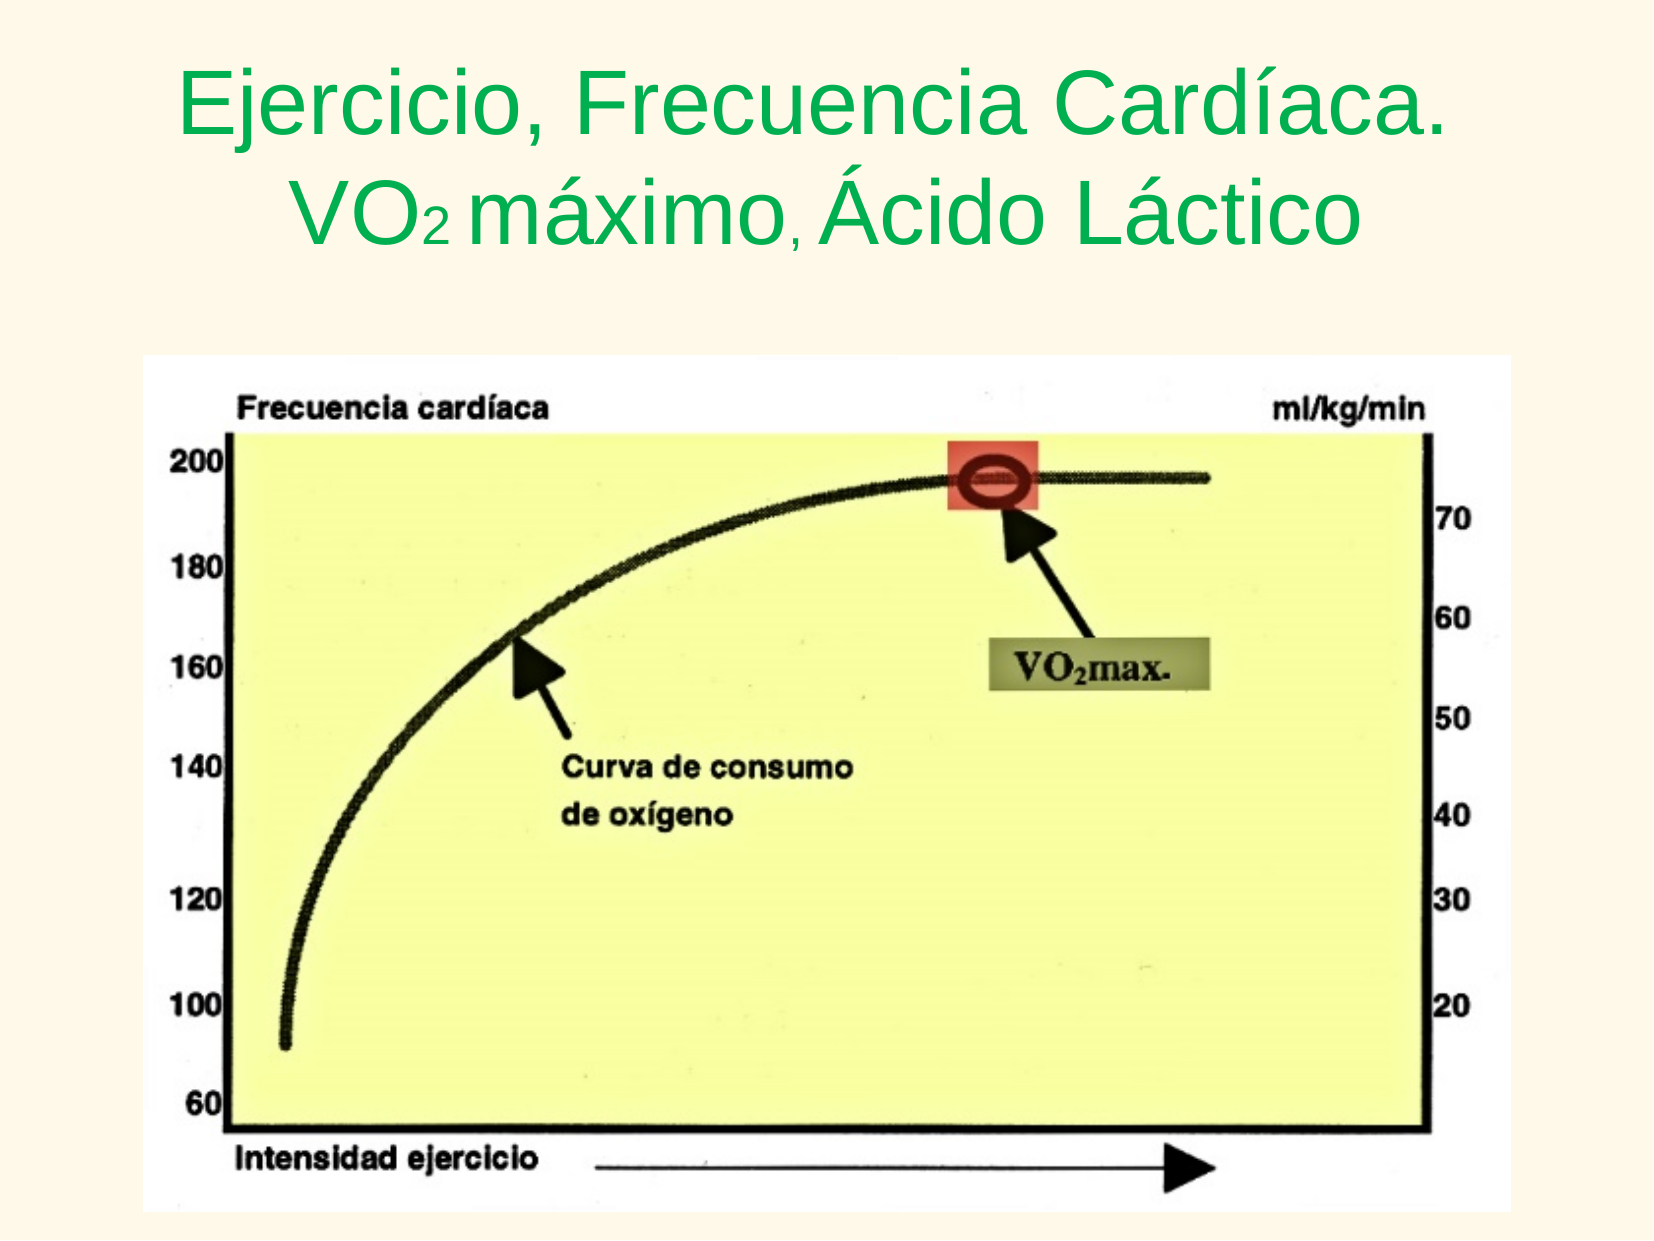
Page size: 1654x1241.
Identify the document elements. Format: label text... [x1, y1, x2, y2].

picture [143, 355, 1511, 1212]
title Ejercicio, Frecuencia Cardíaca. VO2 máximo, Ácido Láctico [82, 49, 1571, 257]
